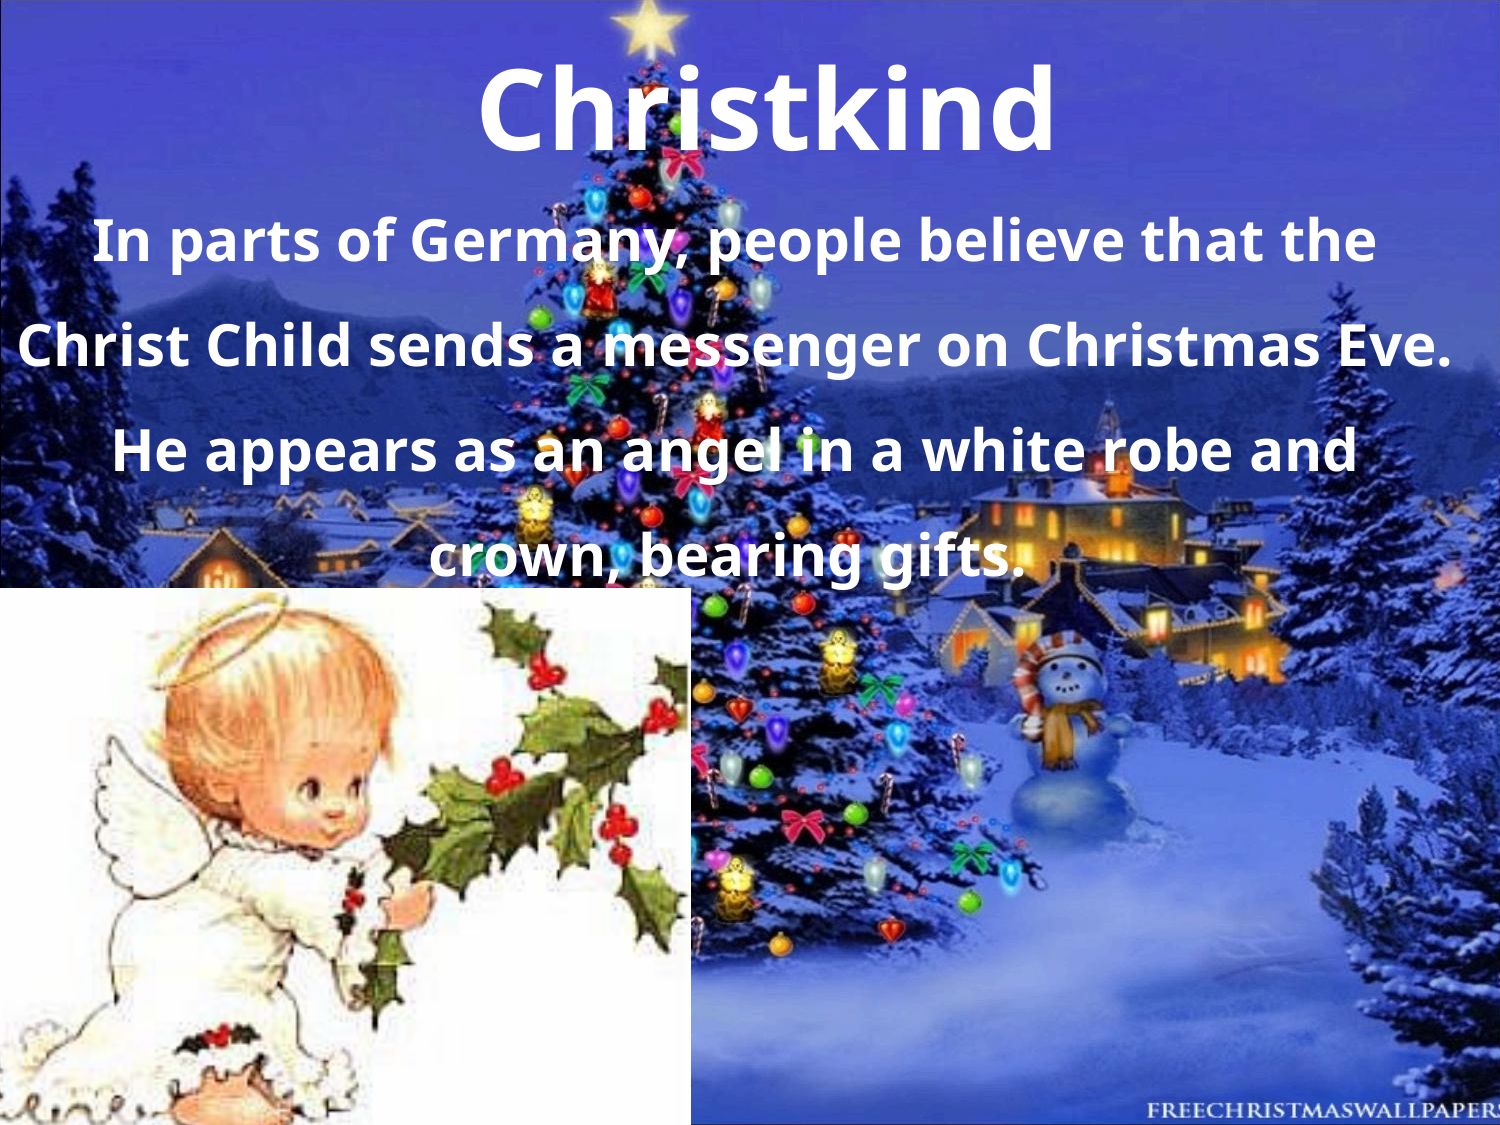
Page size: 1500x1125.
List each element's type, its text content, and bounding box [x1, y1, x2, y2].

text_box Christkind [460, 30, 1076, 181]
picture [0, 0, 1500, 1125]
text_box In parts of Germany, people believe that the Christ Child sends a messenger on Christmas Eve. He appears as an angel in a white robe and crown, bearing gifts. [0, 160, 1471, 596]
